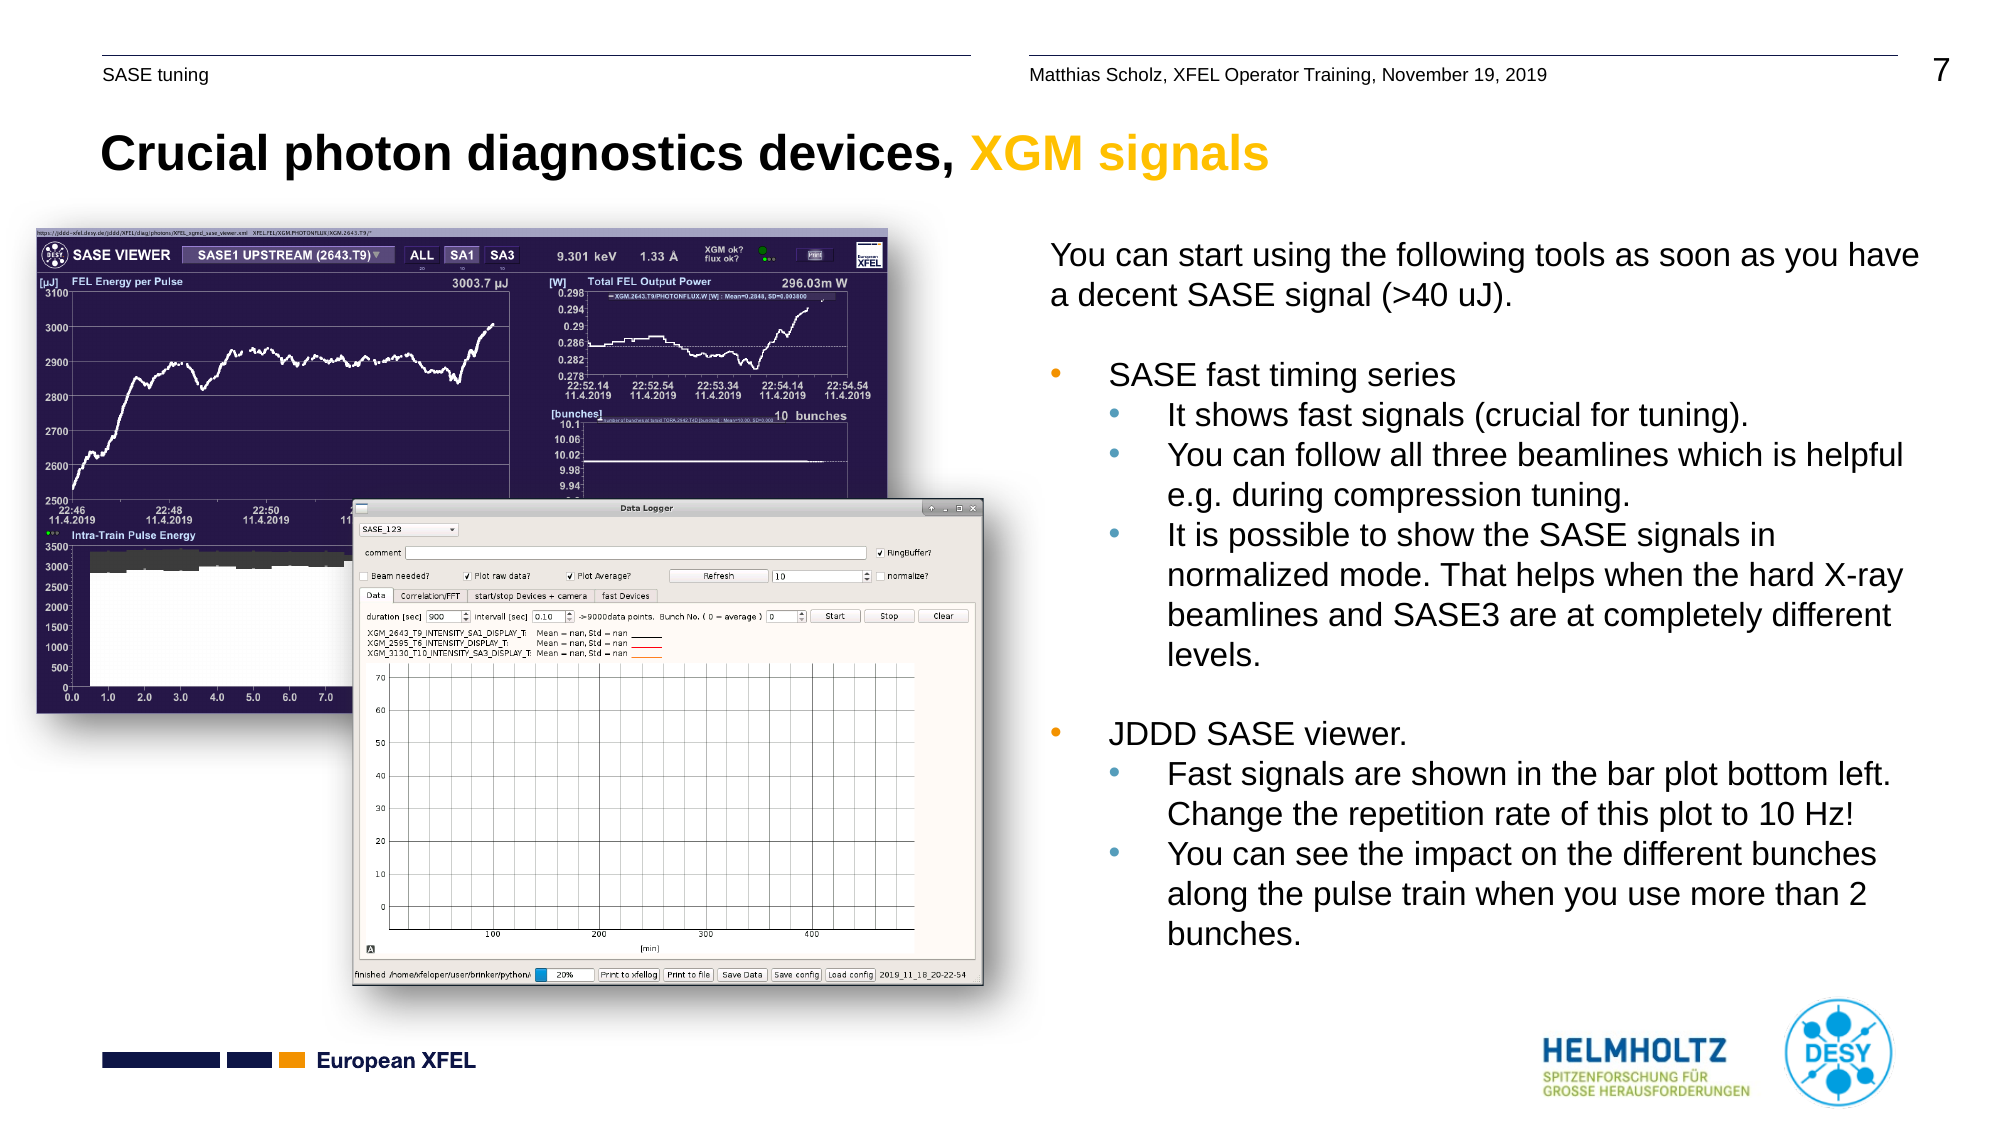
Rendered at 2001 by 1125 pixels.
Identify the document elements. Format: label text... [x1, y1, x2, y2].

picture [36, 228, 984, 986]
text_box You can start using the following tools as soon as you have a decent SASE signal (>40 uJ). SASE fast timing series It shows fast signals (crucial for tuning). You can follow all three beamlines which is helpful e.g. during compression tuning. It is possible to show the SASE signals in normalized mode. That helps when the hard X-ray beamlines and SASE3 are at completely different levels. JDDD SASE viewer. Fast signals are shown in the bar plot bottom left. Change the repetition rate of this plot to 10 Hz! You can see the impact on the different bunches along the pulse train when you use more than 2 bunches. [1049, 233, 1943, 1125]
title Crucial photon diagnostics devices, XGM signals [100, 116, 1898, 181]
